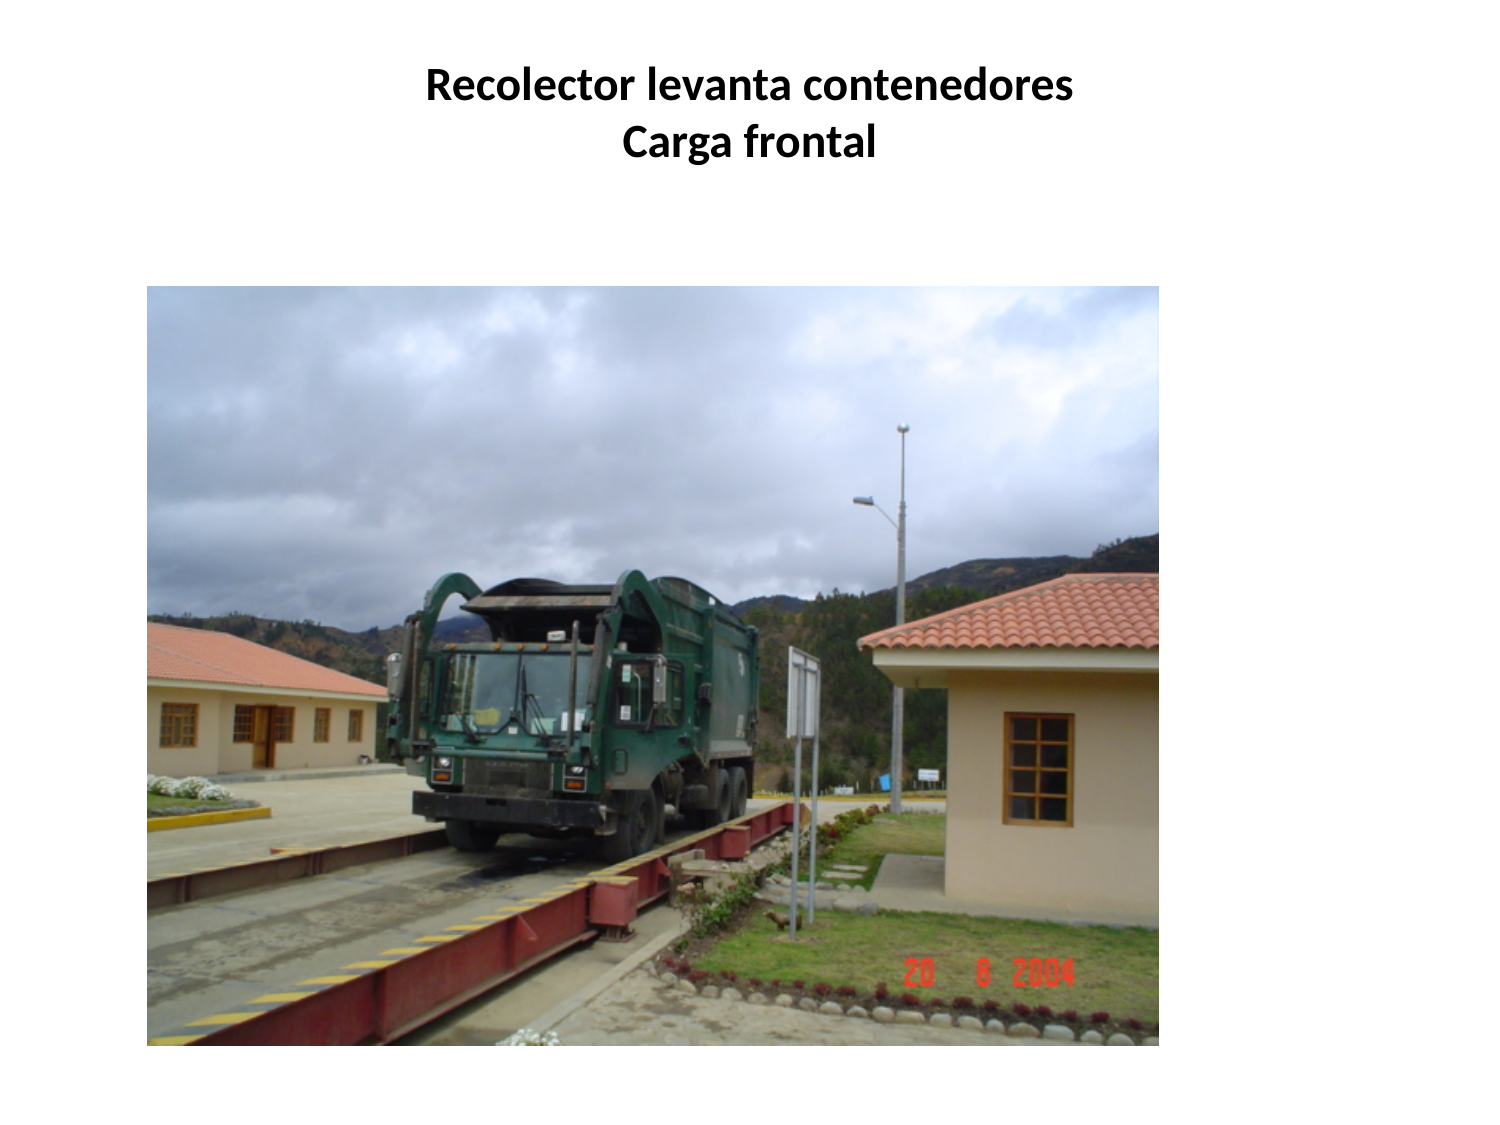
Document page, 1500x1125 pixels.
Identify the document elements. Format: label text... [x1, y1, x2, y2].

text_box [112, 79, 1365, 88]
title Recolector levanta contenedores Carga frontal [75, 45, 1425, 233]
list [147, 286, 1159, 1046]
